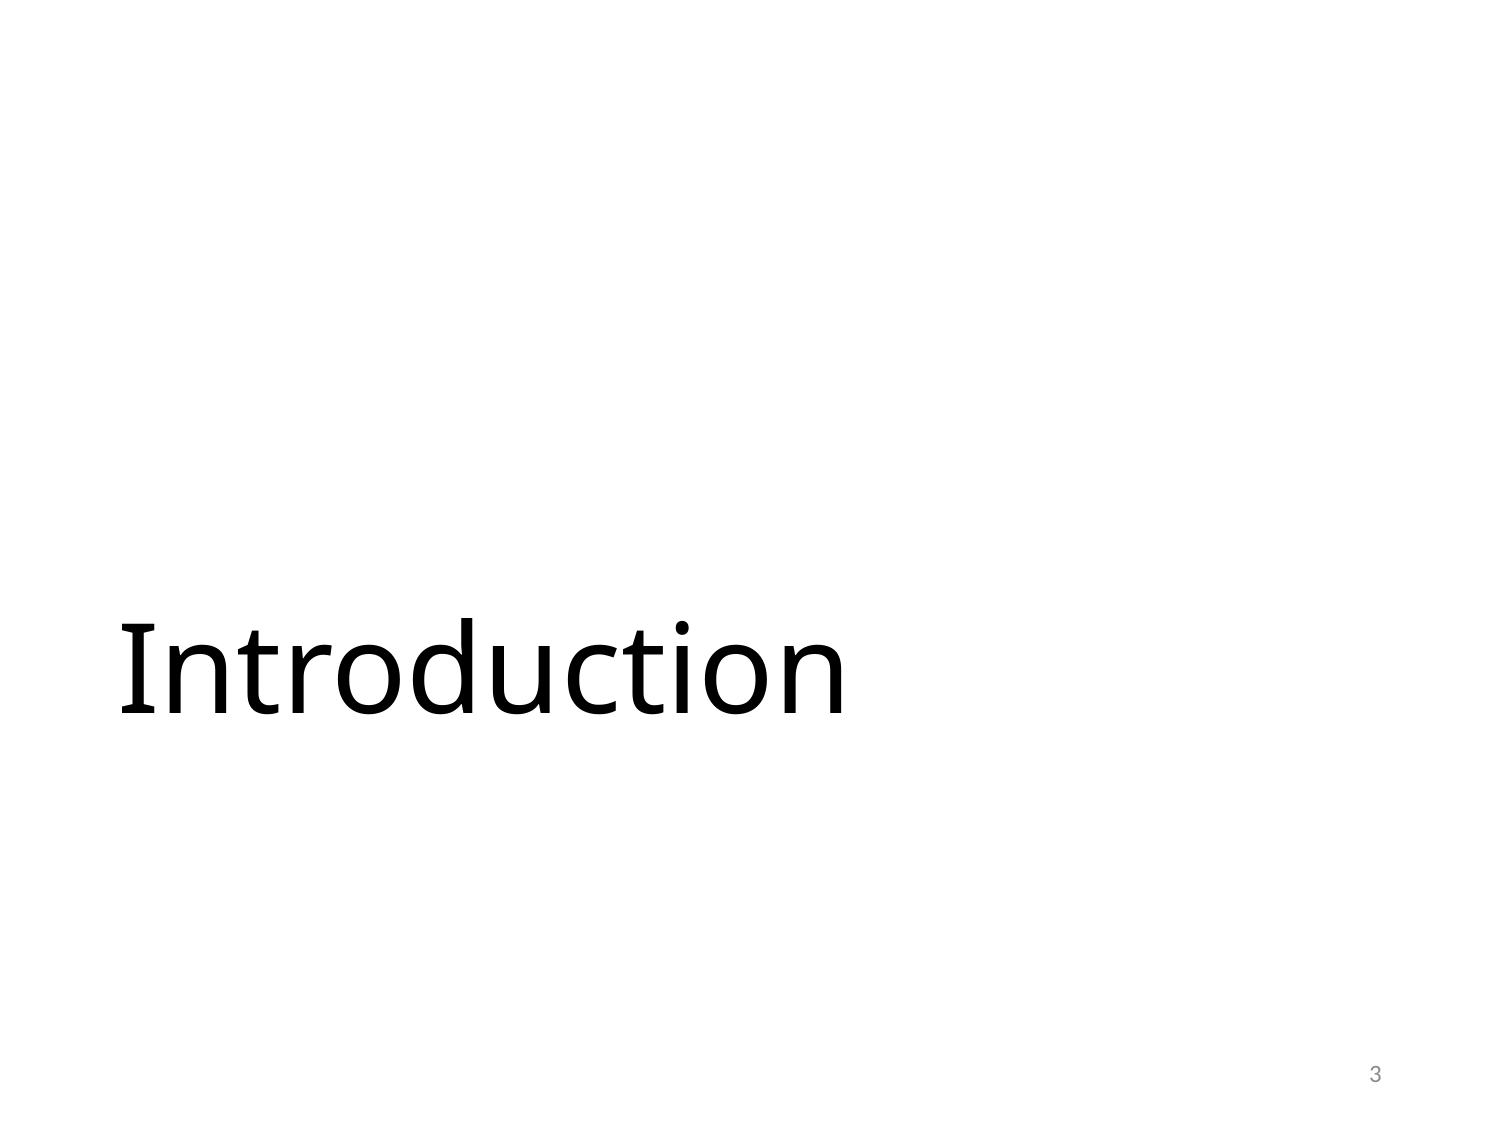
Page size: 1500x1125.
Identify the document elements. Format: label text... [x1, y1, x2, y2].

slide_number 3 [1059, 1042, 1397, 1103]
title Introduction [102, 280, 1397, 749]
